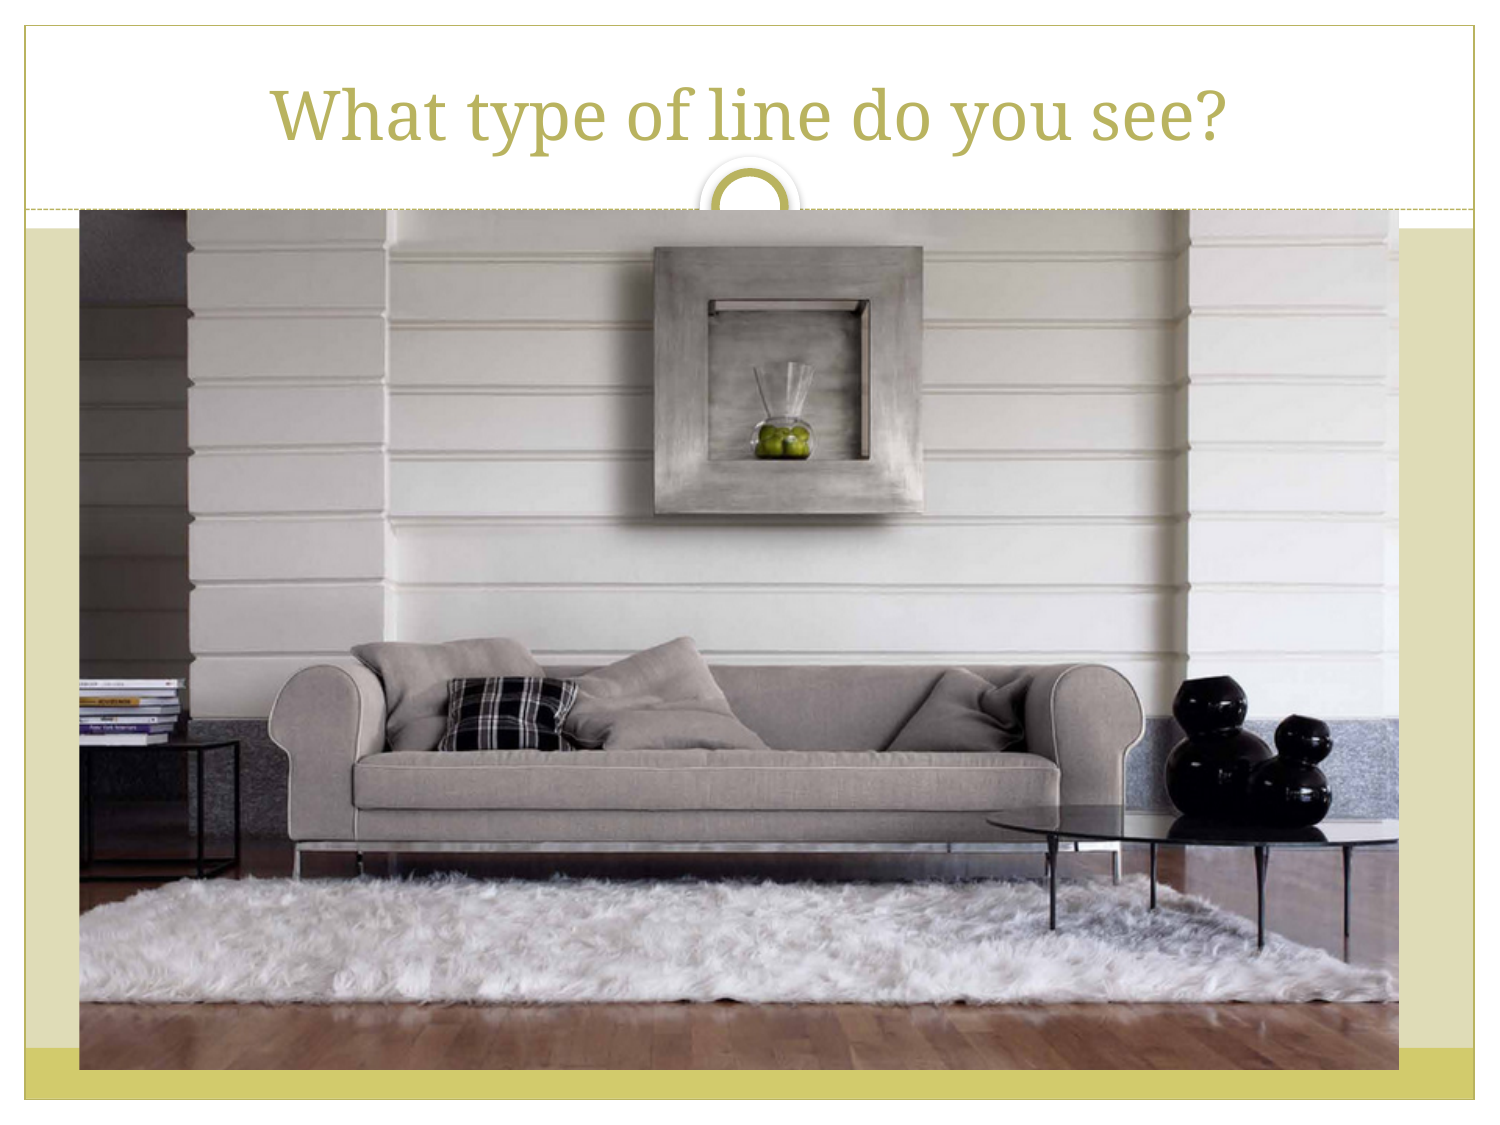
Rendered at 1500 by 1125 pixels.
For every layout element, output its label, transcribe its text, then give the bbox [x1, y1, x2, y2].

title What type of line do you see? [49, 37, 1450, 162]
picture [78, 210, 1399, 1070]
